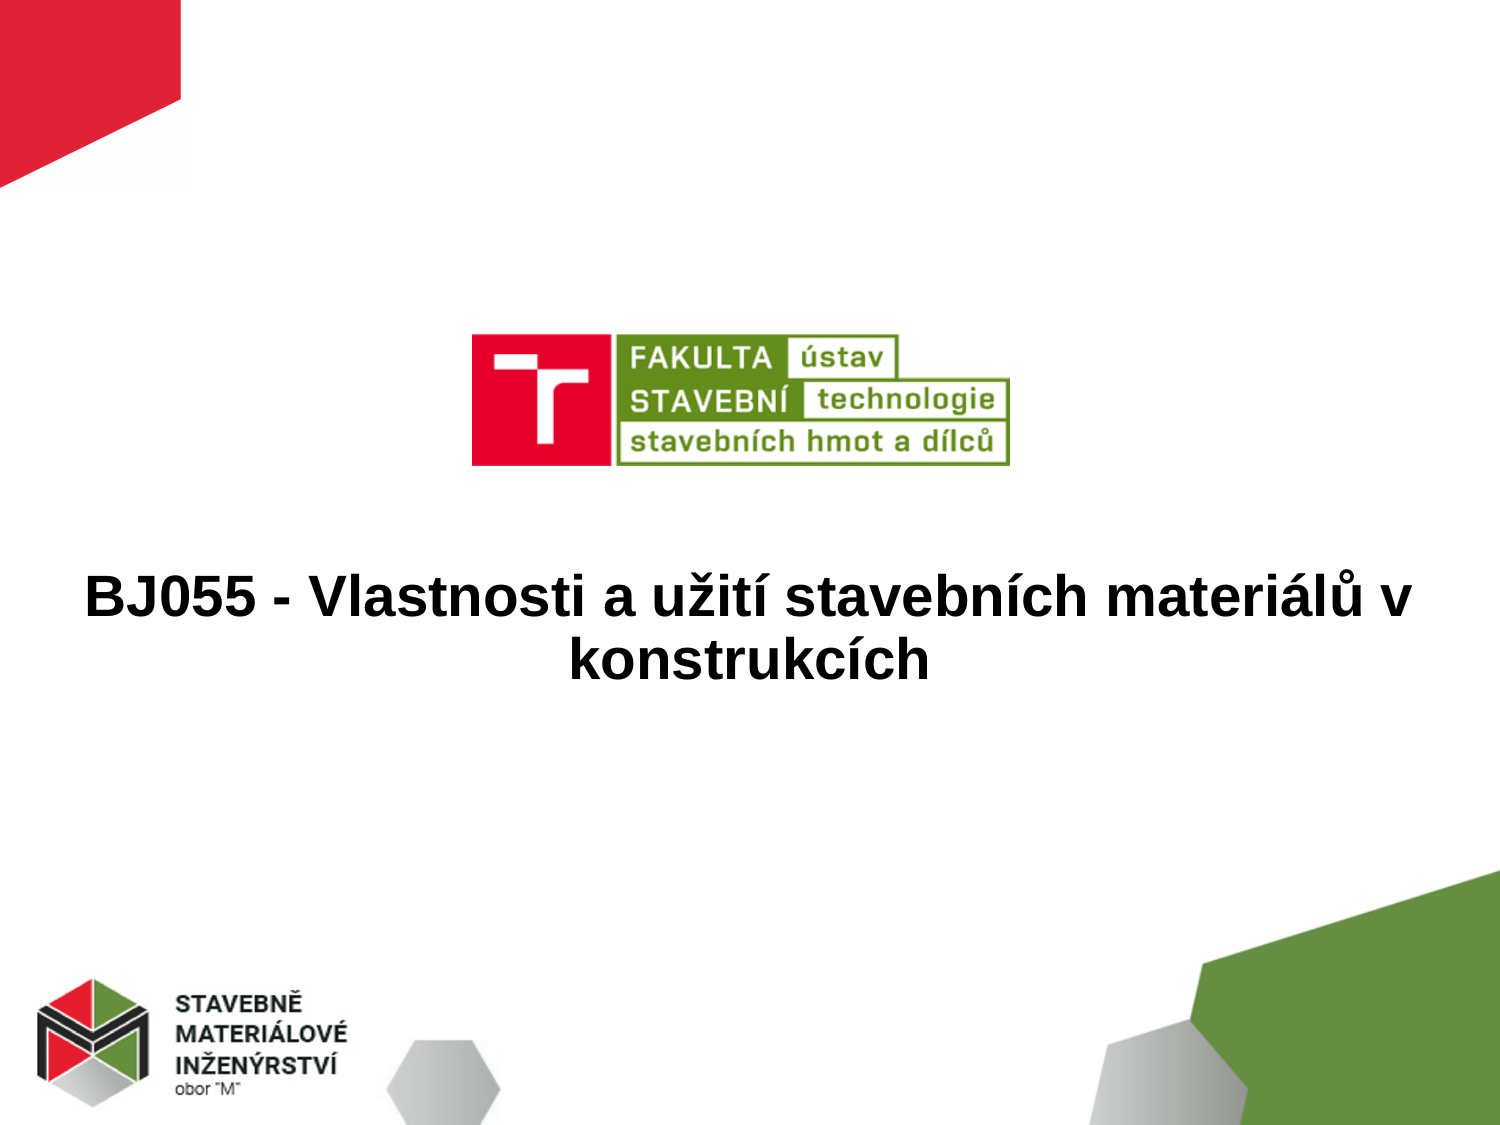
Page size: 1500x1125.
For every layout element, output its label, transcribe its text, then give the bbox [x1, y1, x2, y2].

picture [0, 0, 188, 194]
picture [0, 0, 1500, 1125]
title BJ055 - Vlastnosti a užití stavebních materiálů v konstrukcích [67, 567, 1433, 700]
